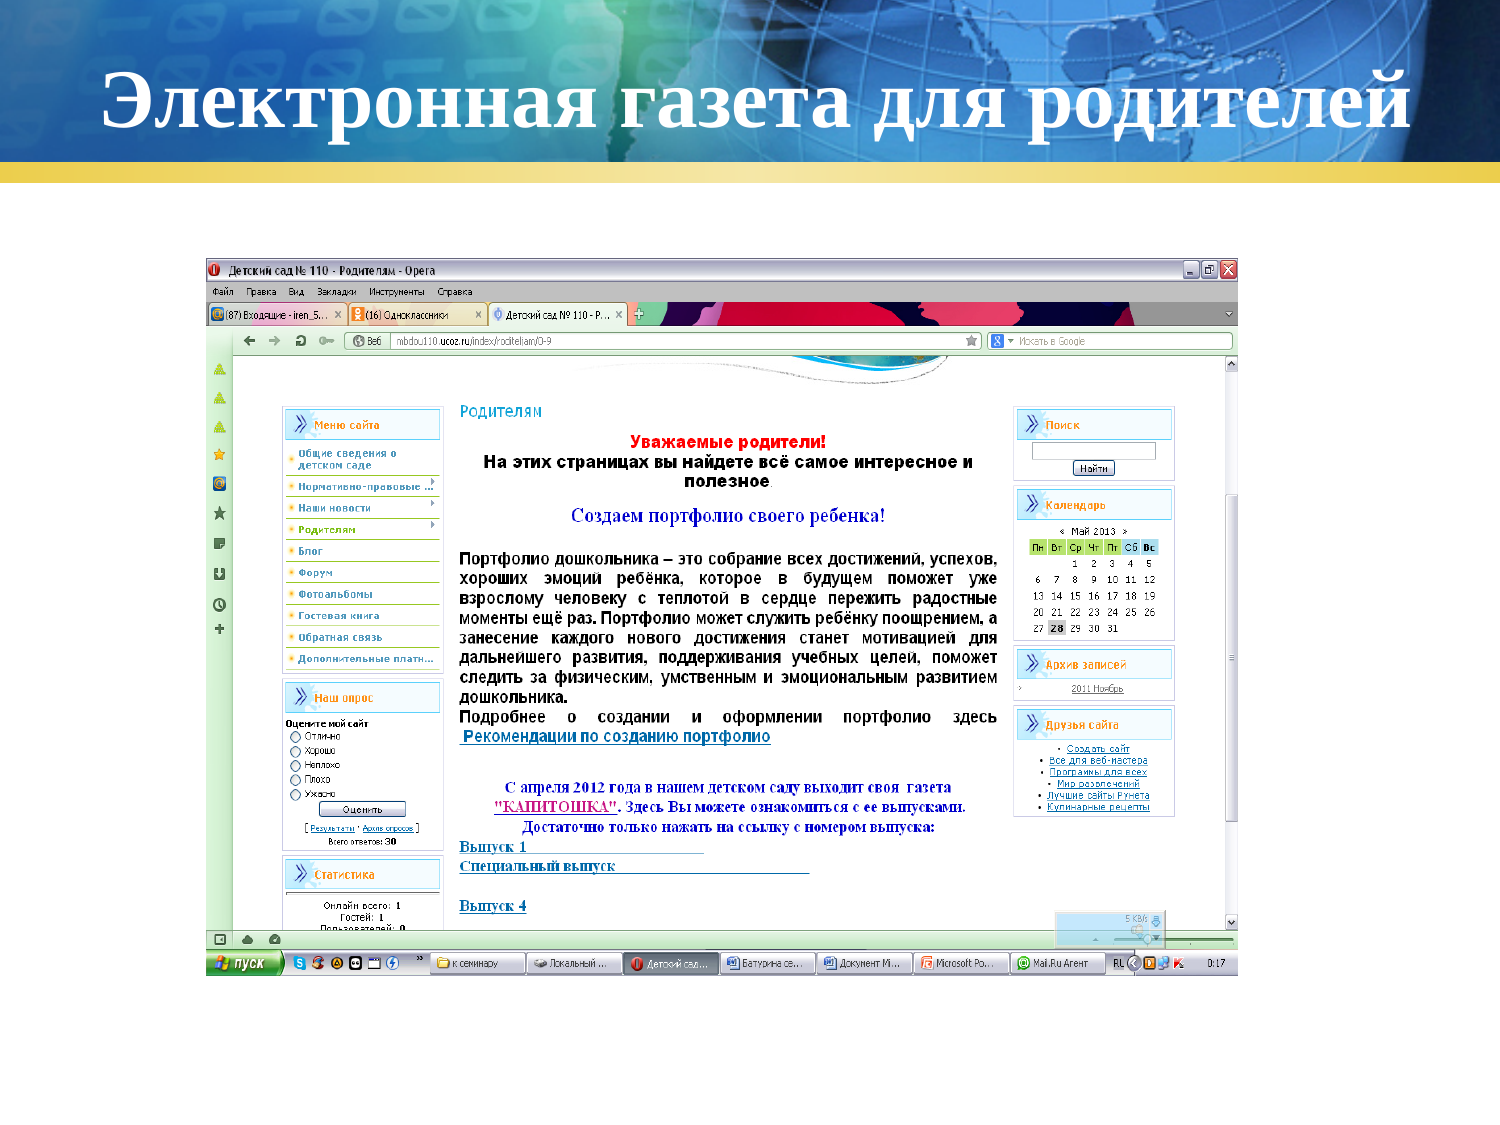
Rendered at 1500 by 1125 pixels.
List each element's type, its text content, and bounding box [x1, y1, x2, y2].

picture [206, 257, 1238, 977]
picture [0, 0, 1500, 163]
title Электронная газета для родителей [62, 49, 1451, 138]
